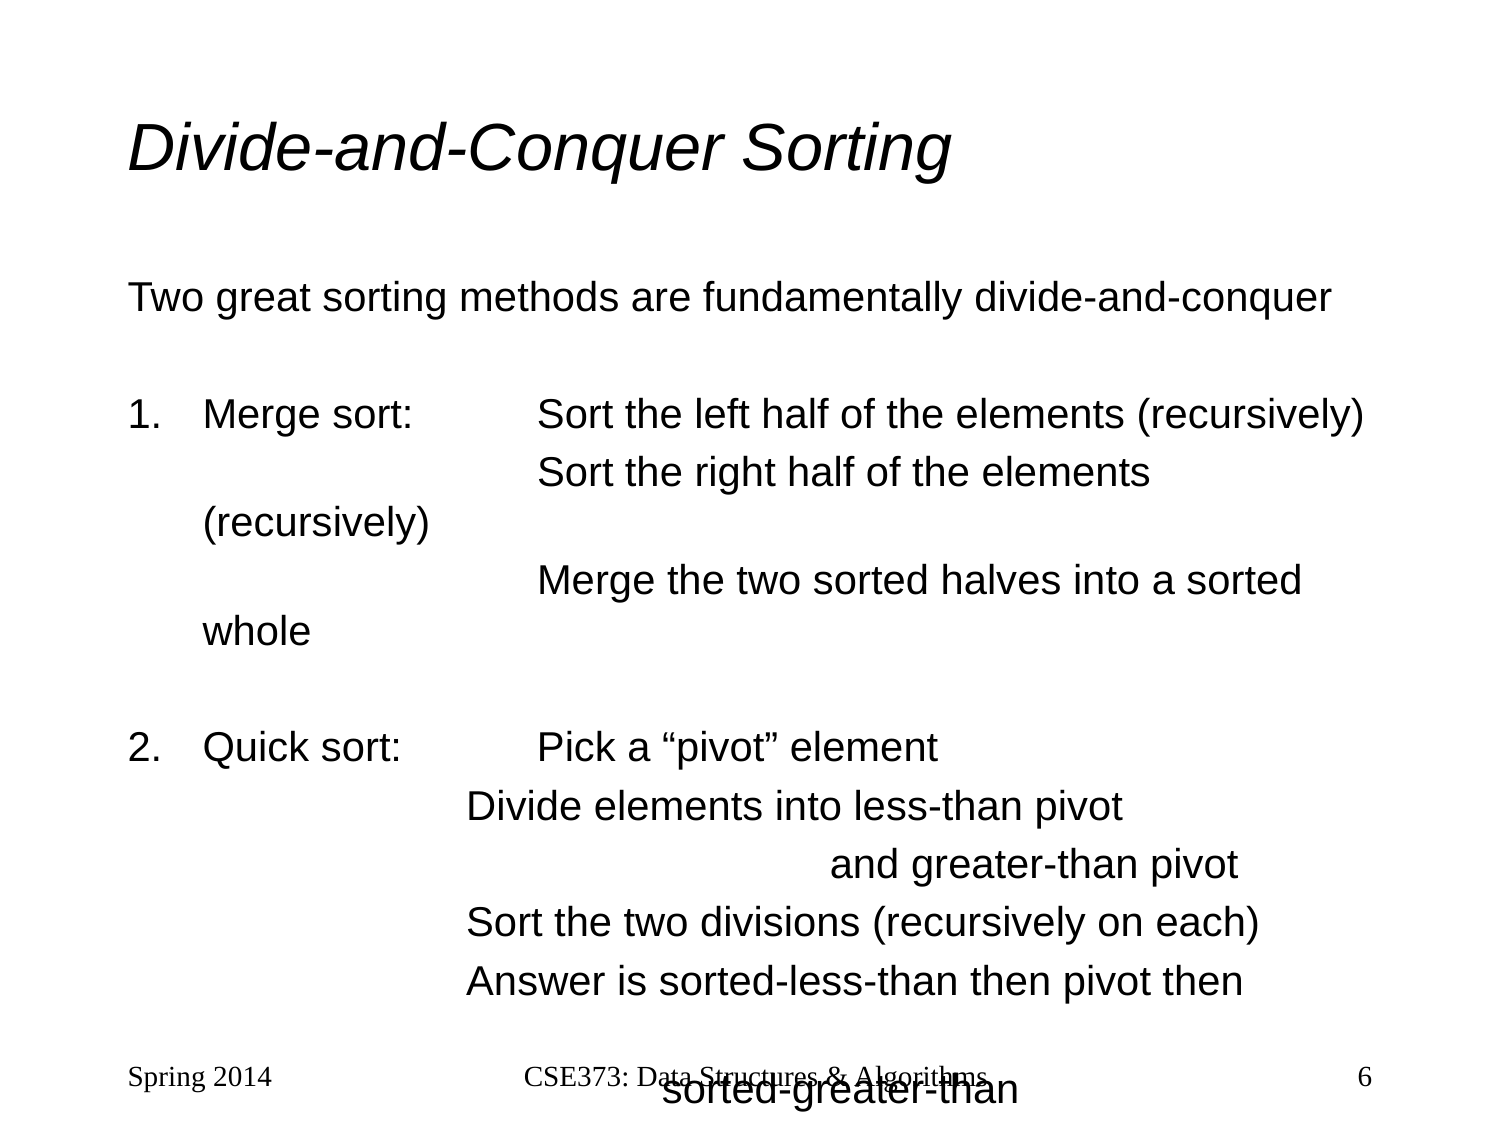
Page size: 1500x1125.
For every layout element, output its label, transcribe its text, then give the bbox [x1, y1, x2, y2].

slide_number 6 [1074, 1049, 1388, 1125]
slide_number Spring 2014 [112, 1049, 426, 1125]
footer CSE373: Data Structures & Algorithms [474, 1049, 1038, 1125]
title Divide-and-Conquer Sorting [112, 49, 1388, 238]
list Two great sorting methods are fundamentally divide-and-conquer Merge sort: Sort the left half of the elements (recursively) Sort the right half of the elements (recursively) Merge the two sorted halves into a sorted whole Quick sort: Pick a “pivot” element Divide elements into less-than pivot and greater-than pivot Sort the two divisions (recursively on each) Answer is sorted-less-than then pivot then sorted-greater-than [112, 262, 1388, 1001]
